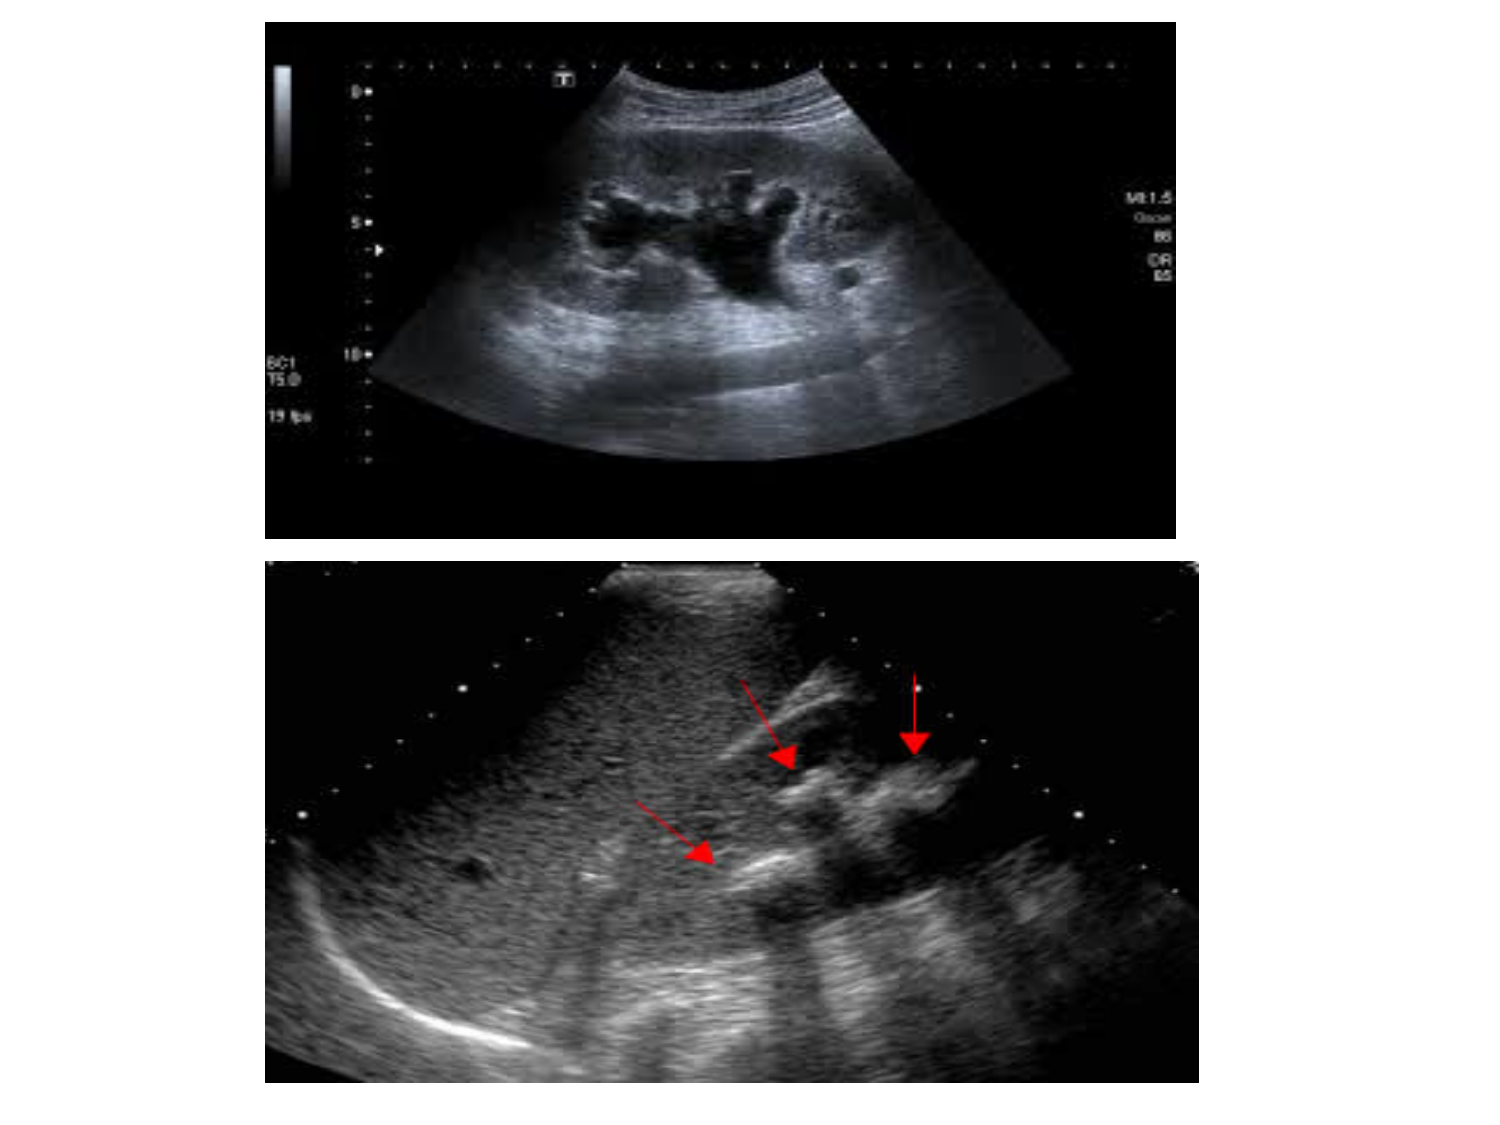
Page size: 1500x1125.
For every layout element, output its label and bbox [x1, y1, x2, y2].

list [265, 22, 1176, 540]
picture [265, 561, 1200, 1083]
